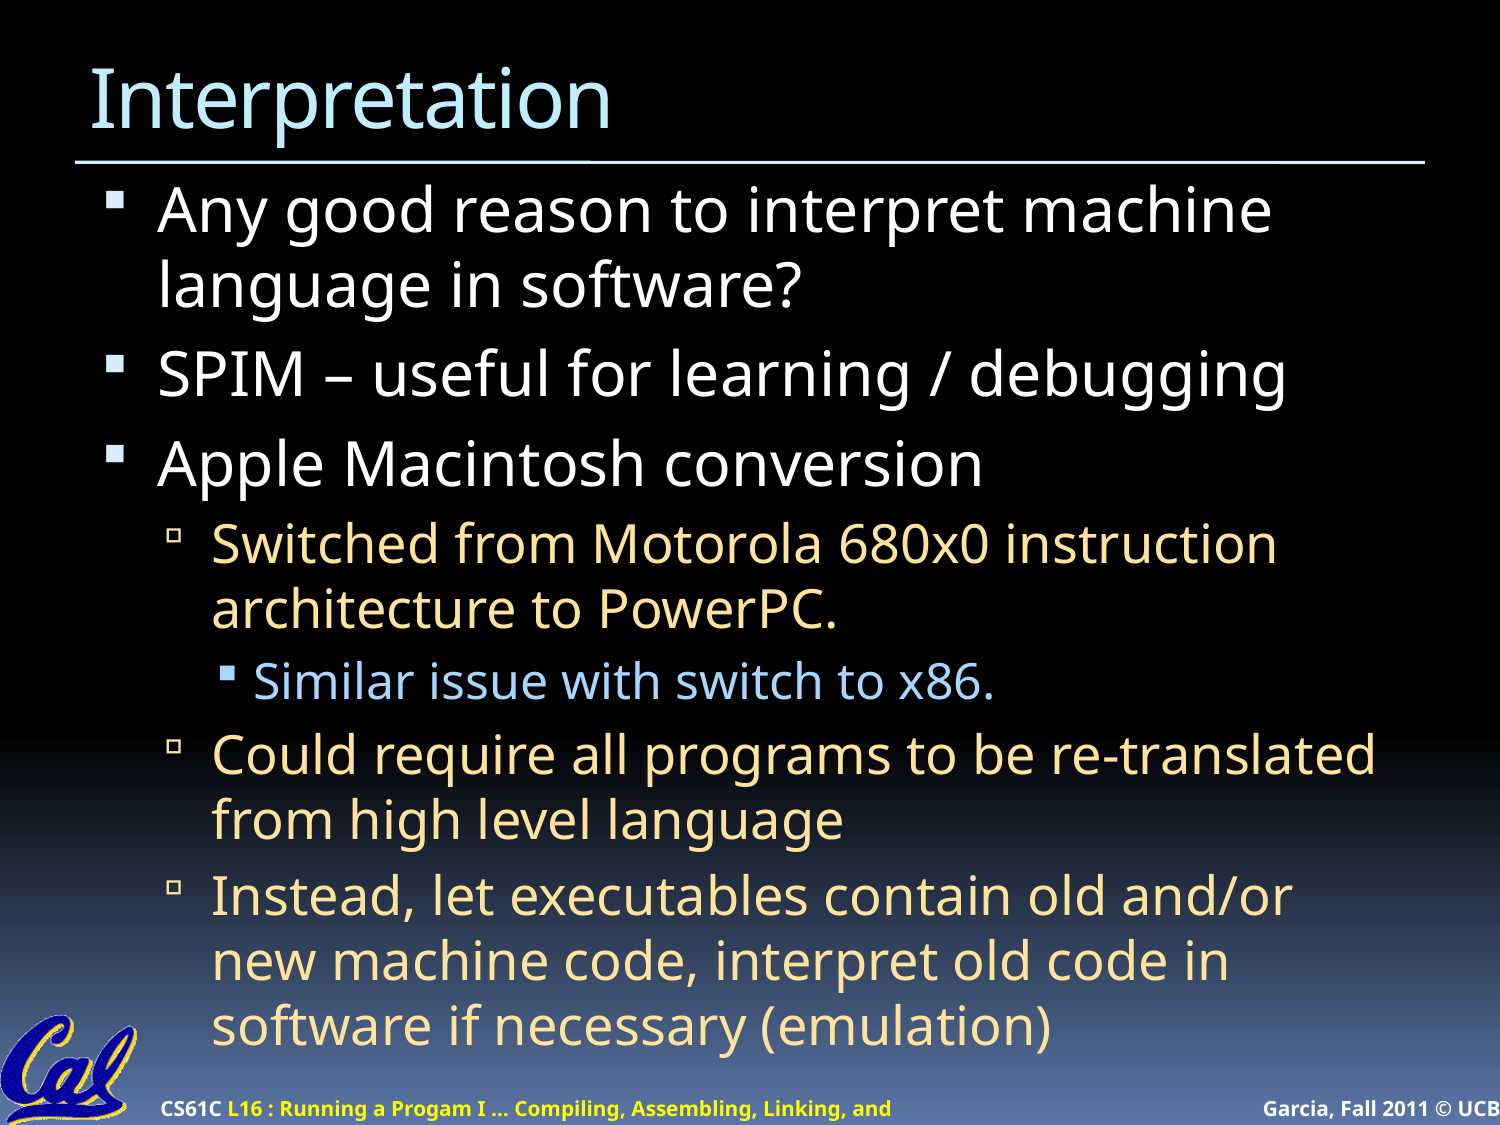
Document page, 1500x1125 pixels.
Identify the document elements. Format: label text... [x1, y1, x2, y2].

list Any good reason to interpret machine language in software? SPIM – useful for learning / debugging Apple Macintosh conversion Switched from Motorola 680x0 instruction architecture to PowerPC. Similar issue with switch to x86. Could require all programs to be re-translated from high level language Instead, let executables contain old and/or new machine code, interpret old code in software if necessary (emulation) [74, 162, 1426, 1043]
title Interpretation [75, 37, 1425, 162]
picture [0, 1015, 140, 1125]
